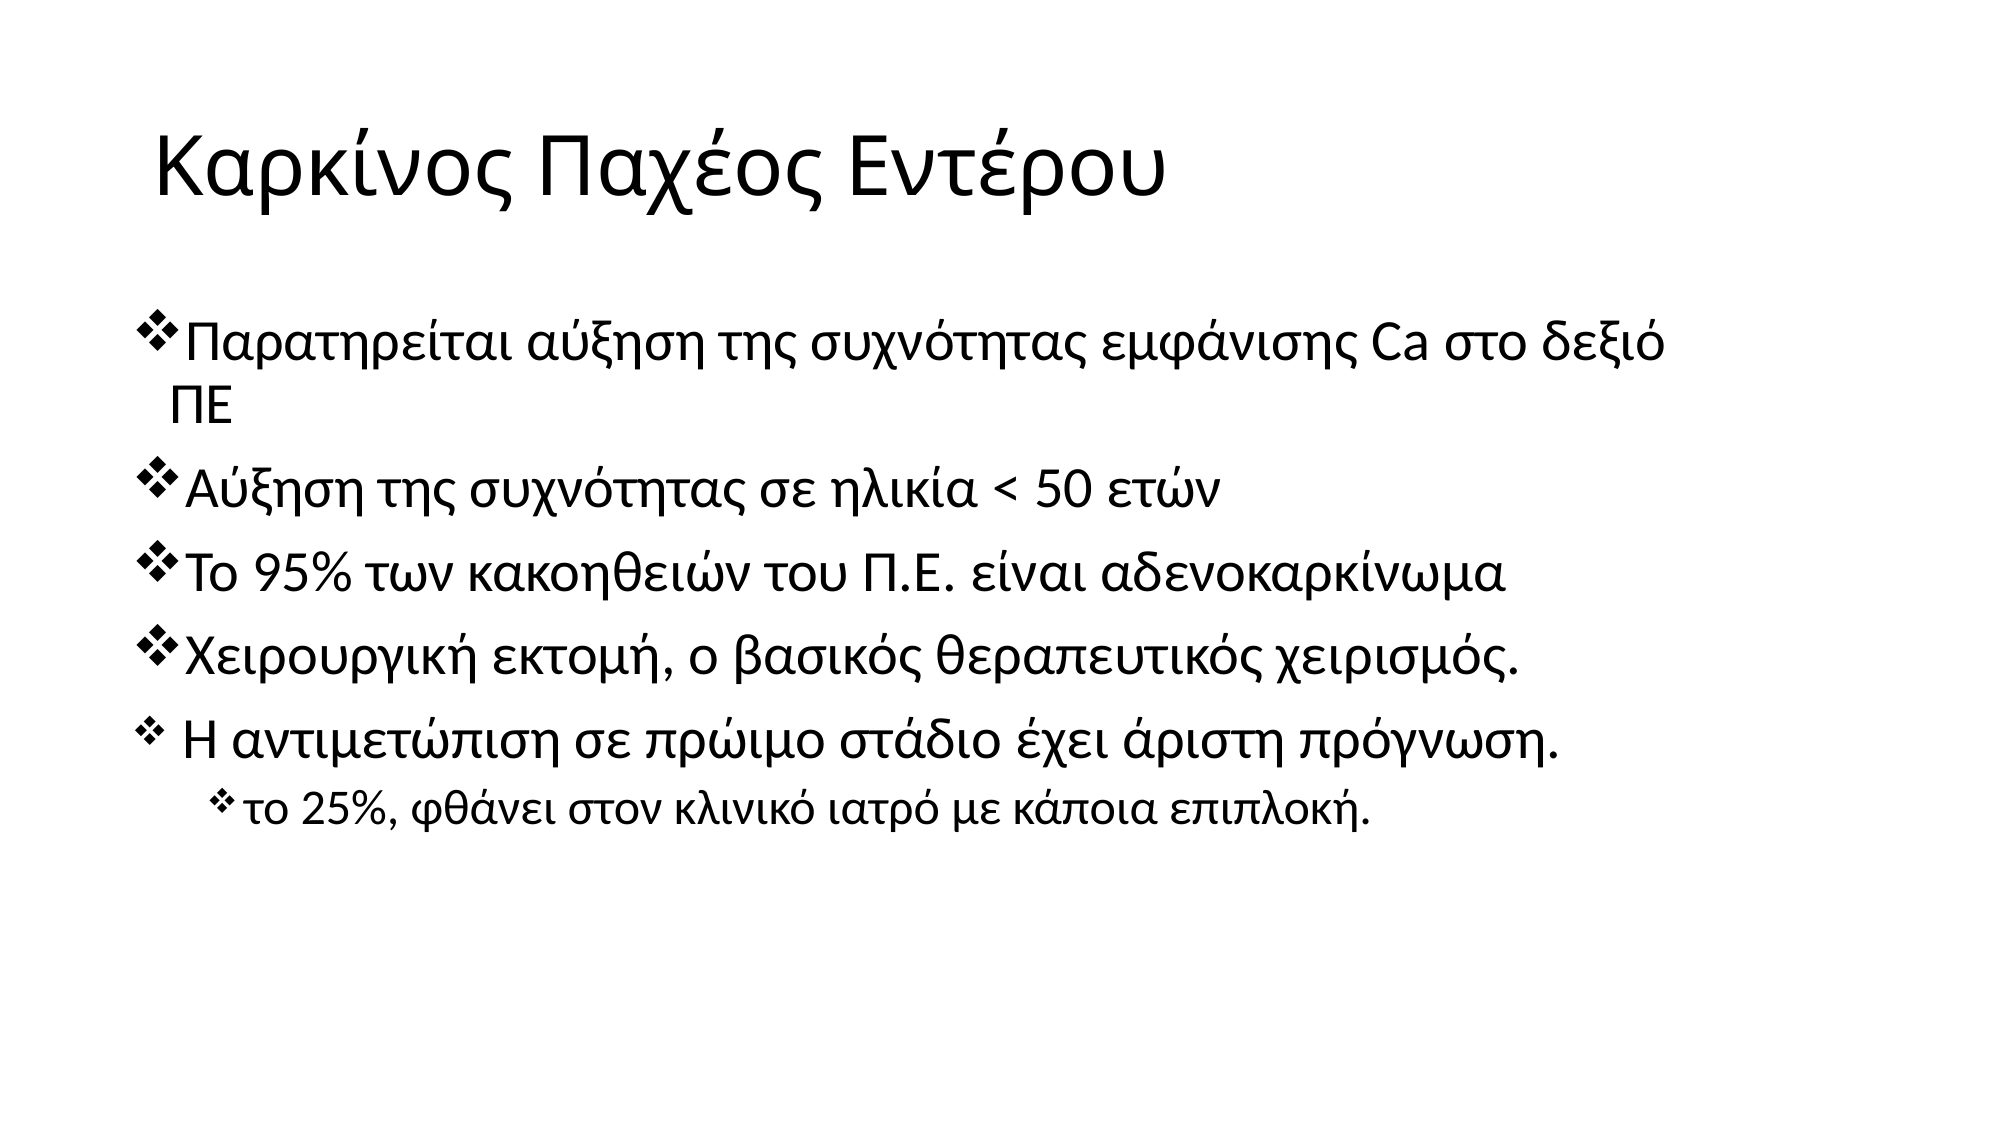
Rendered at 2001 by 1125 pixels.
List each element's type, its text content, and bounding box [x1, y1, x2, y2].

title Καρκίνος Παχέος Εντέρου [137, 59, 1863, 278]
list Παρατηρείται αύξηση της συχνότητας εμφάνισης Ca στο δεξιό ΠΕ Αύξηση της συχνότητας σε ηλικία < 50 ετών Το 95% των κακοηθειών του Π.Ε. είναι αδενοκαρκίνωμα Χειρουργική εκτομή, ο βασικός θεραπευτικός χειρισμός. Η αντιμετώπιση σε πρώιμο στάδιο έχει άριστη πρόγνωση. το 25%, φθάνει στον κλινικό ιατρό με κάποια επιπλοκή. [116, 302, 1715, 1083]
